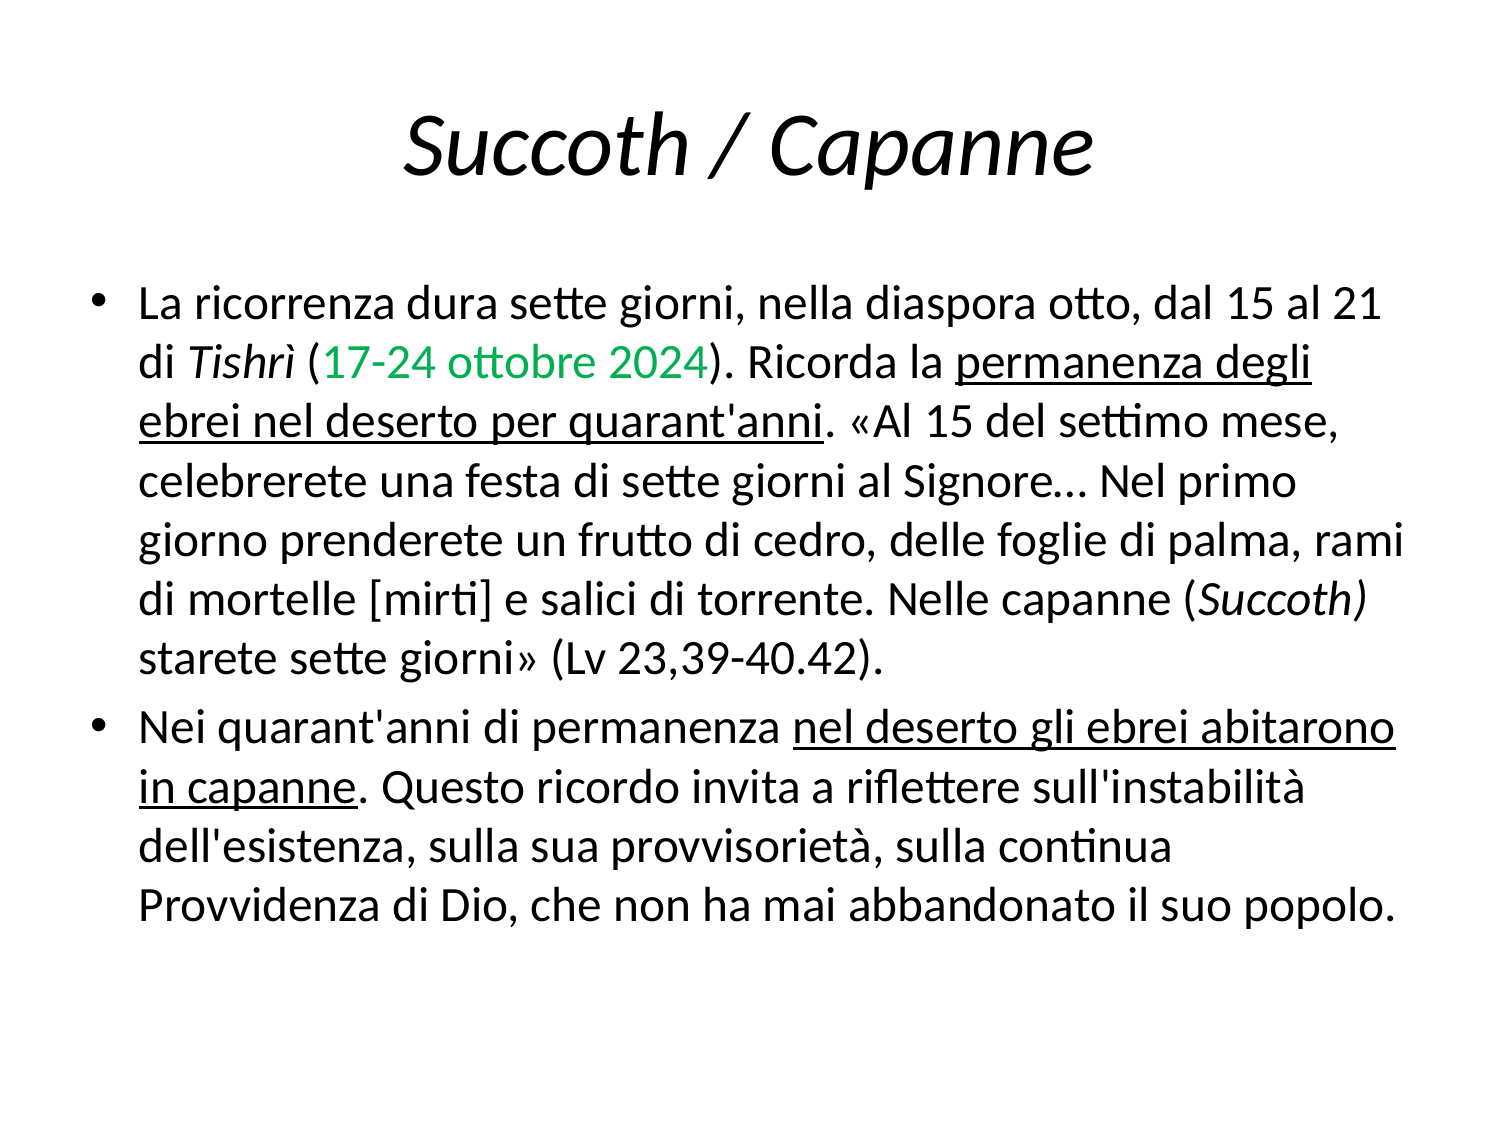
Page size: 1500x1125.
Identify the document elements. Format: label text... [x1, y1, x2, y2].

list La ricorrenza dura sette giorni, nella diaspora otto, dal 15 al 21 di Tishrì (17-24 ottobre 2024). Ricorda la permanenza degli ebrei nel deserto per quarant'anni. «Al 15 del settimo mese, celebrerete una festa di sette giorni al Signore… Nel primo giorno prenderete un frutto di cedro, delle foglie di palma, rami di mortelle [mirti] e salici di torrente. Nelle capanne (Succoth) starete sette giorni» (Lv 23,39-40.42). Nei quarant'anni di permanenza nel deserto gli ebrei abitarono in capanne. Questo ricordo invita a riflettere sull'instabilità dell'esistenza, sulla sua provvisorietà, sulla continua Provvidenza di Dio, che non ha mai abbandonato il suo popolo. [75, 262, 1425, 1005]
title Succoth / Capanne [75, 45, 1425, 233]
